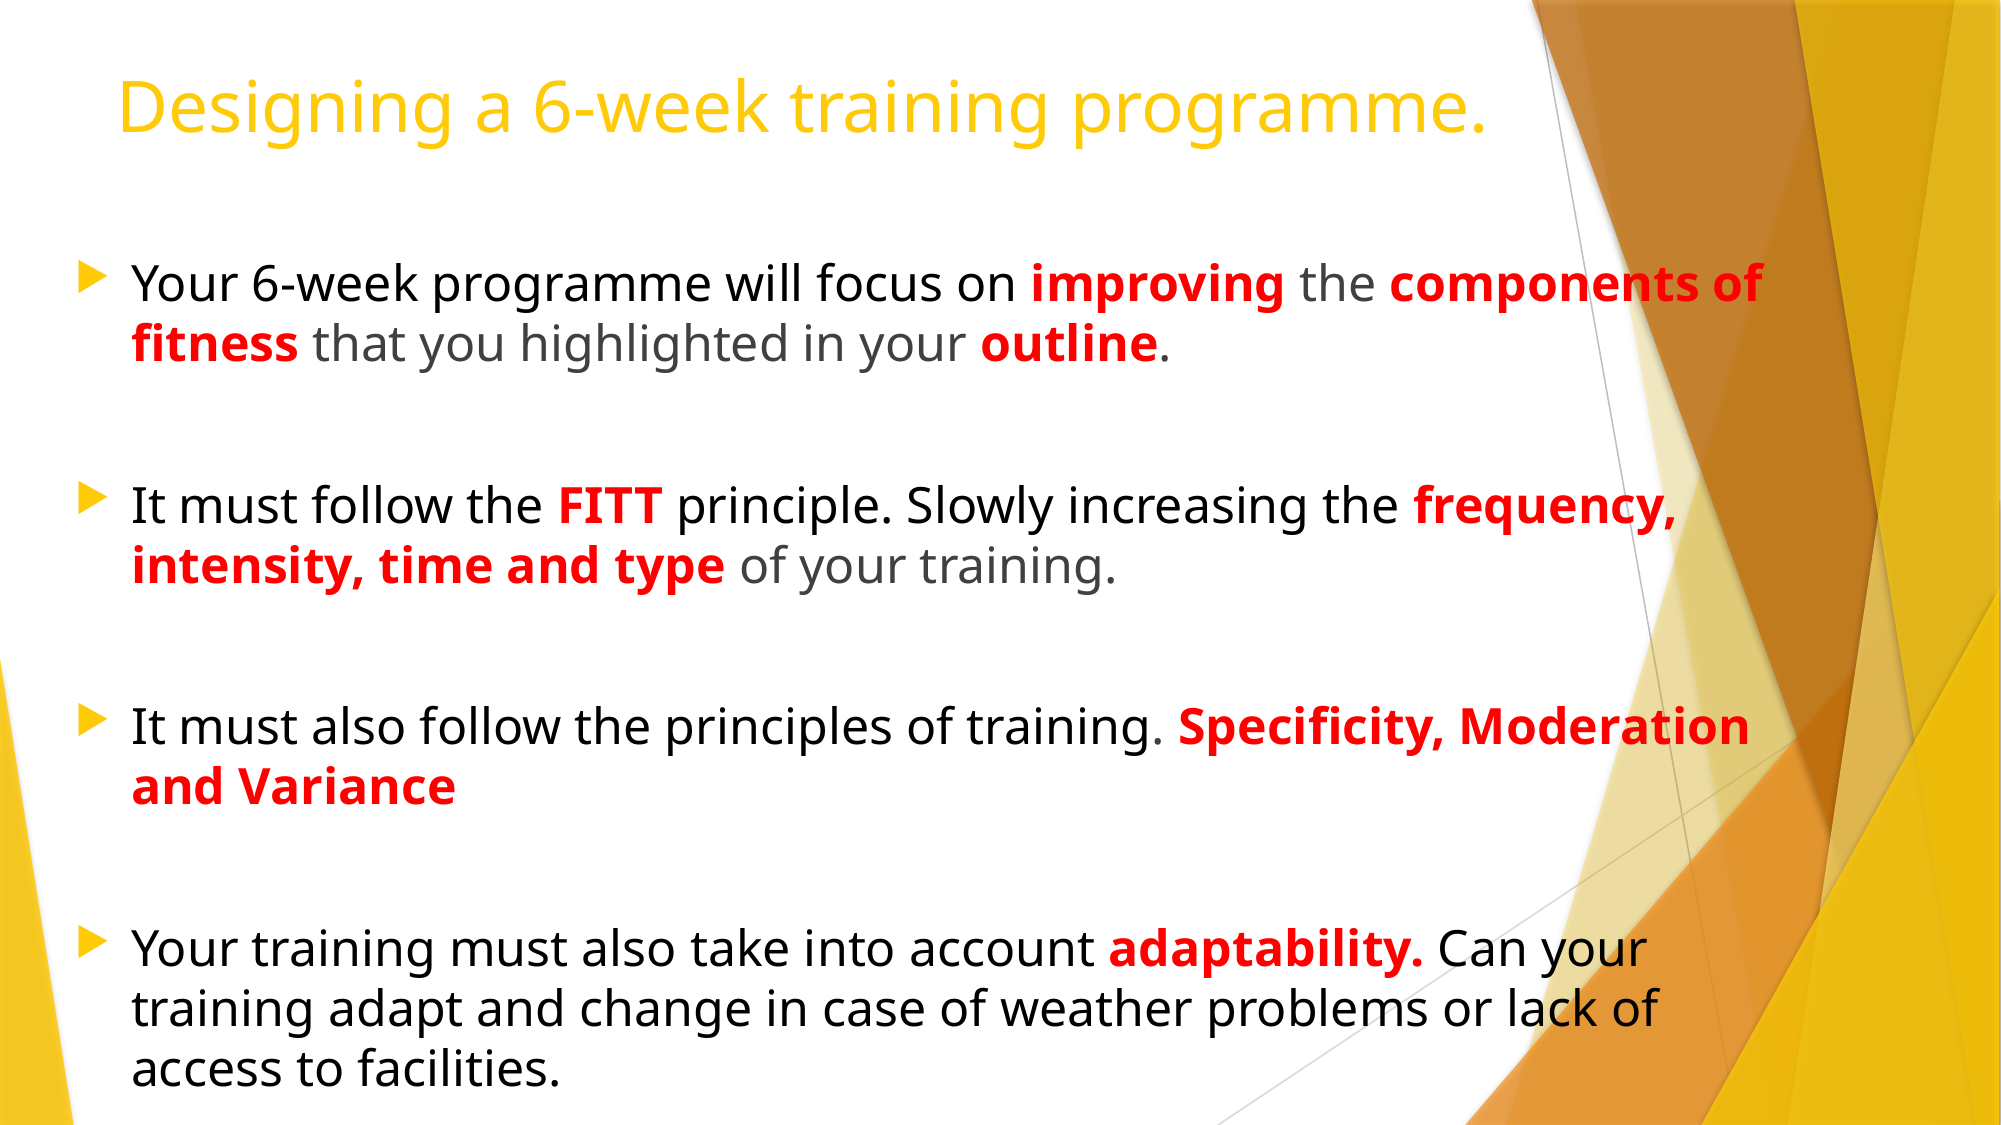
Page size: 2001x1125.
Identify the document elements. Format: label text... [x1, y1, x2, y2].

list Your 6-week programme will focus on improving the components of fitness that you highlighted in your outline. It must follow the FITT principle. Slowly increasing the frequency, intensity, time and type of your training. It must also follow the principles of training. Specificity, Moderation and Variance Your training must also take into account adaptability. Can your training adapt and change in case of weather problems or lack of access to facilities. [59, 244, 1835, 1125]
title Designing a 6-week training programme. [101, 53, 1513, 165]
